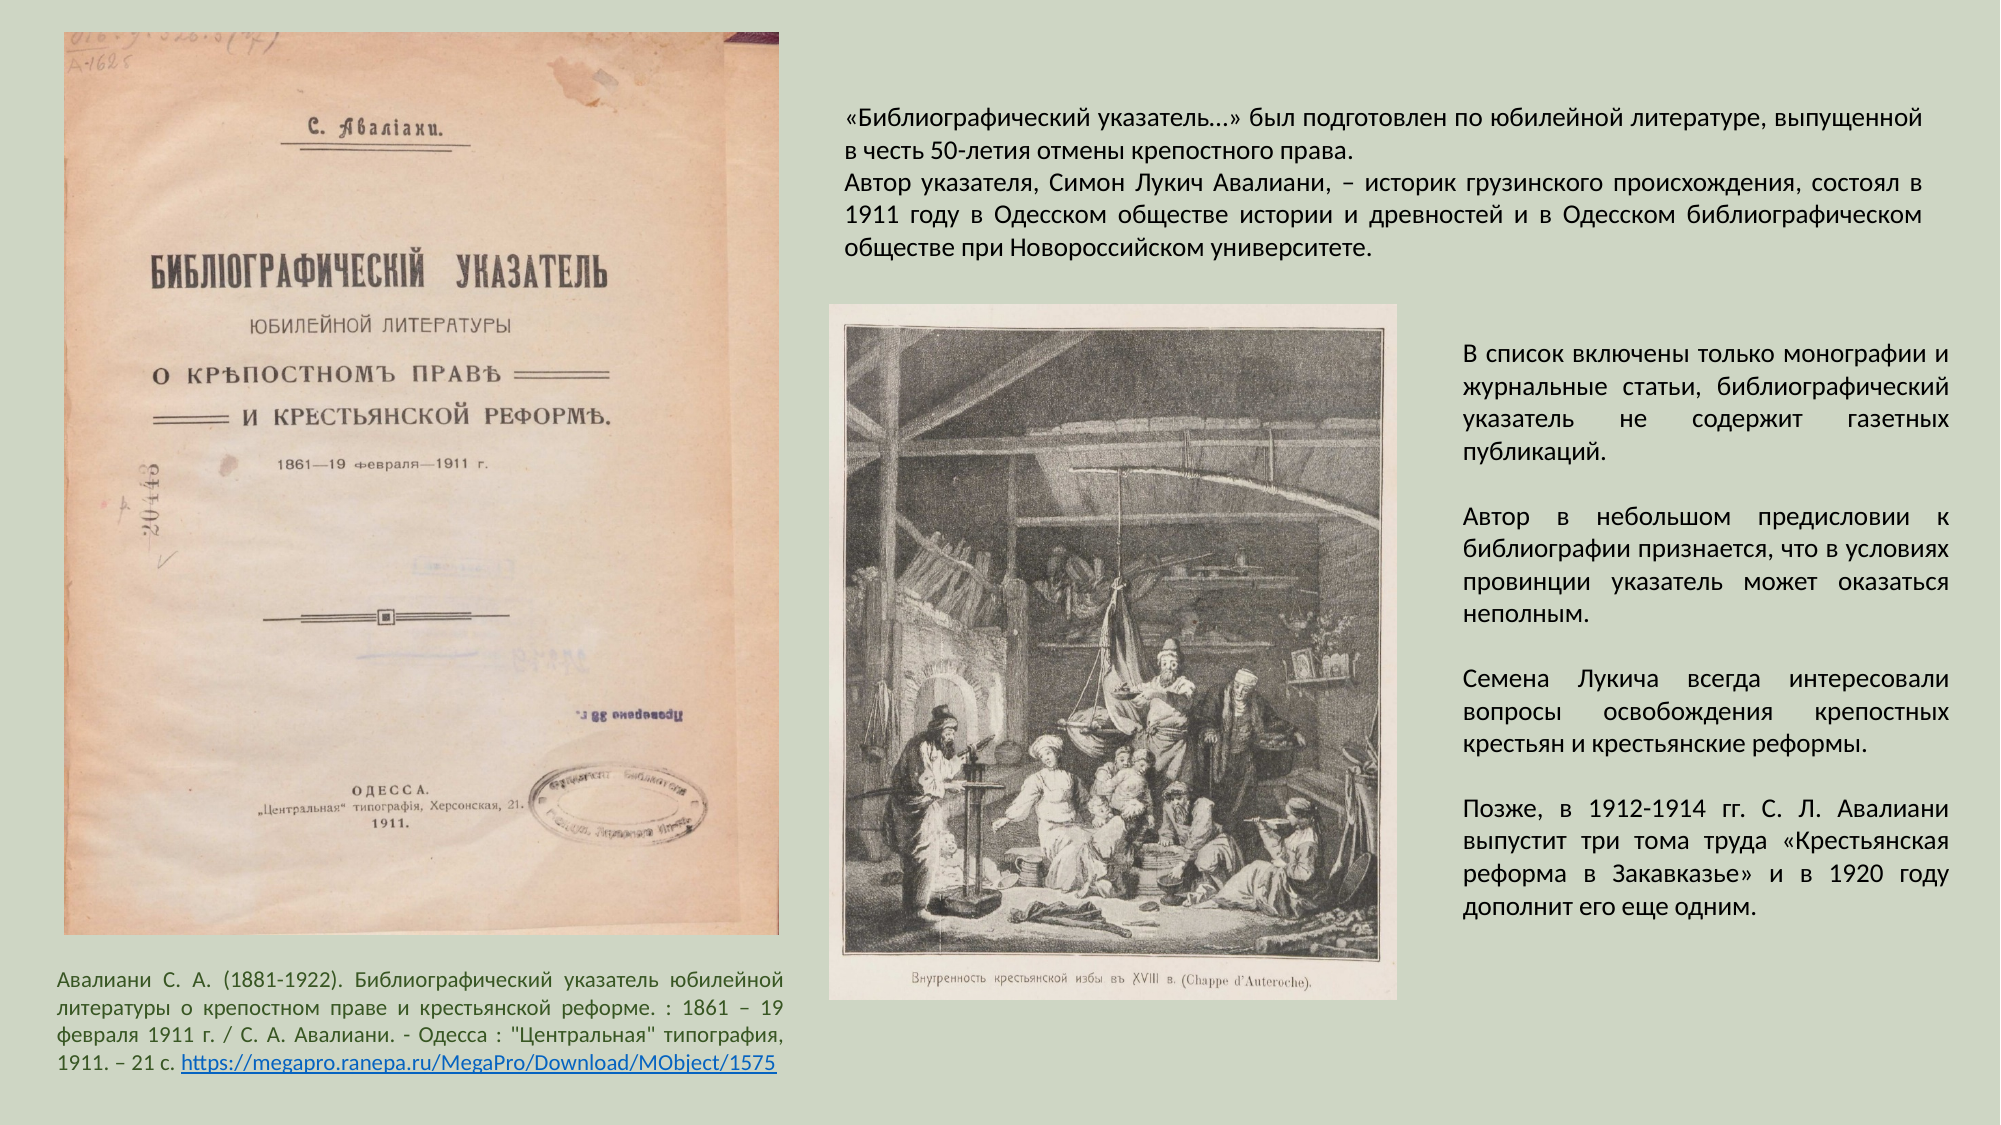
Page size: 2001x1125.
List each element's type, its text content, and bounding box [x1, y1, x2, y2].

picture [64, 32, 779, 935]
text_box «Библиографический указатель…» был подготовлен по юбилейной литературе, выпущенной в честь 50-летия отмены крепостного права. Автор указателя, Симон Лукич Авалиани, – историк грузинского происхождения, состоял в 1911 году в Одесском обществе истории и древностей и в Одесском библиографическом обществе при Новороссийском университете. [829, 92, 1938, 302]
text_box Авалиани С. А. (1881-1922). Библиографический указатель юбилейной литературы о крепостном праве и крестьянской реформе. : 1861 – 19 февраля 1911 г. / С. А. Авалиани. - Одесса : "Центральная" типография, 1911. – 21 с. https://megapro.ranepa.ru/MegaPro/Download/MObject/1575 [42, 957, 800, 1083]
picture [829, 304, 1397, 1000]
text_box В список включены только монографии и журнальные статьи, библиографический указатель не содержит газетных публикаций. Автор в небольшом предисловии к библиографии признается, что в условиях провинции указатель может оказаться неполным. Семена Лукича всегда интересовали вопросы освобождения крепостных крестьян и крестьянские реформы. Позже, в 1912-1914 гг. С. Л. Авалиани выпустит три тома труда «Крестьянская реформа в Закавказье» и в 1920 году дополнит его еще одним. [1448, 328, 1964, 928]
